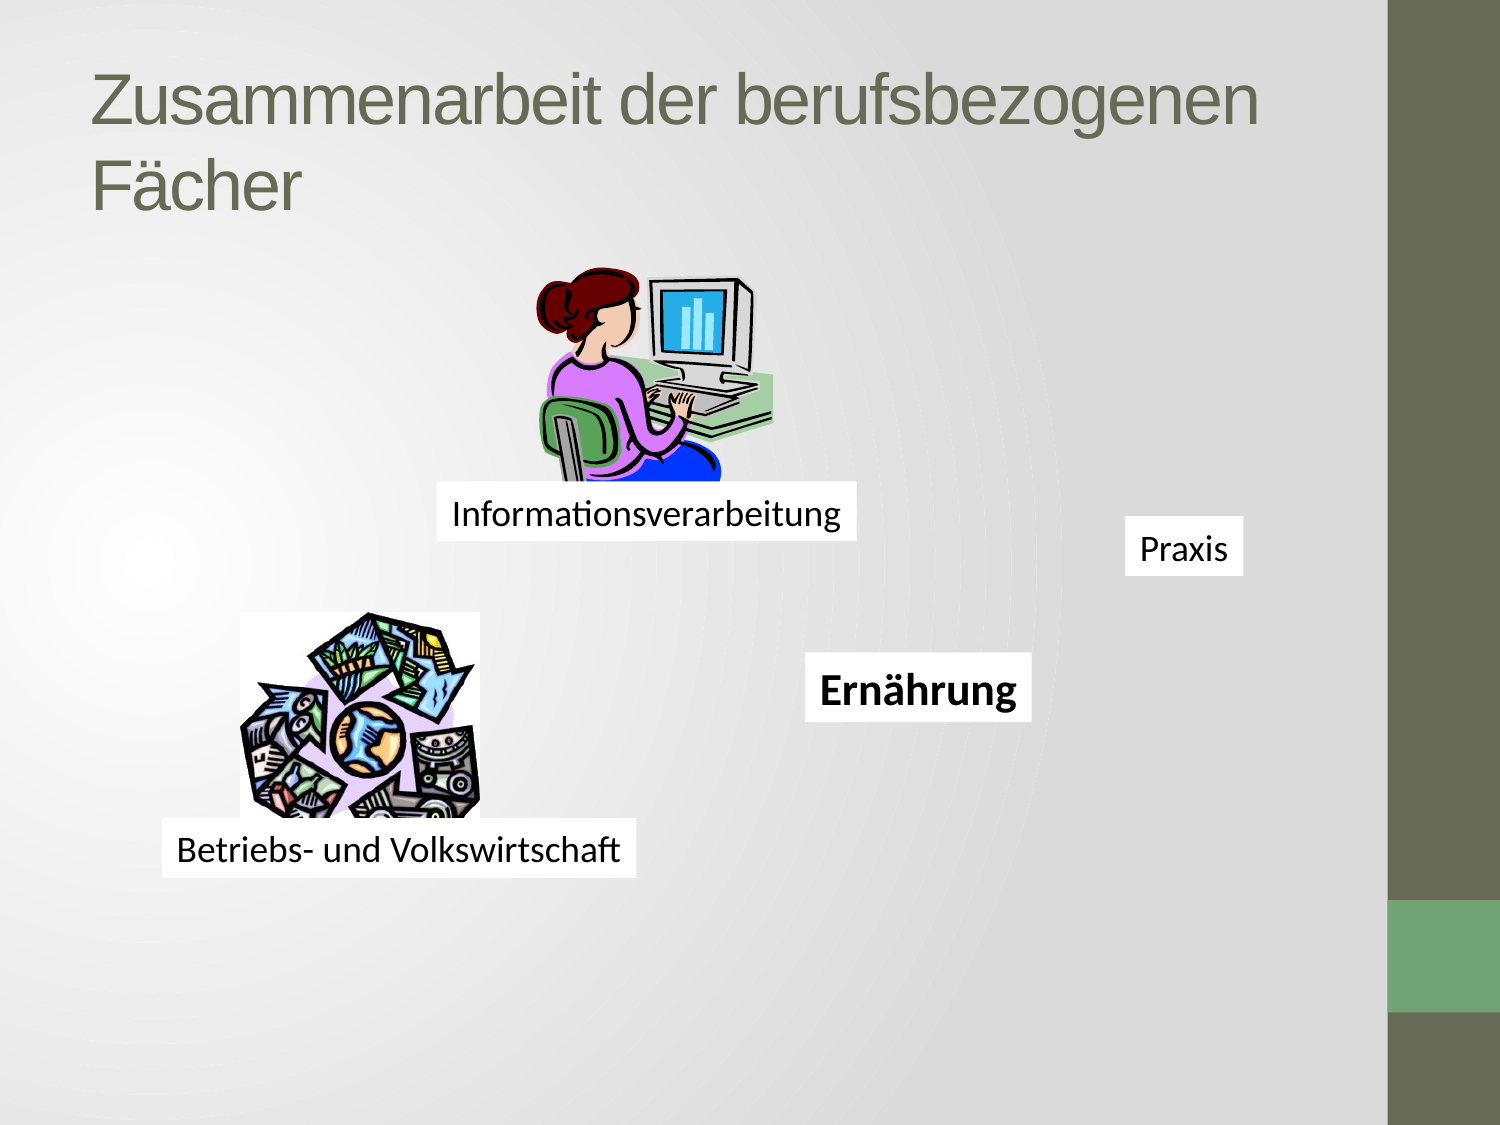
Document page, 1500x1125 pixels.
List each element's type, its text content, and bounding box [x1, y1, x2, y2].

text_box Informationsverarbeitung [437, 481, 857, 542]
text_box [501, 512, 1254, 788]
picture [240, 612, 481, 868]
picture [535, 266, 774, 486]
text_box Betriebs- und Volkswirtschaft [161, 818, 637, 878]
title Zusammenarbeit der berufsbezogenen Fächer [75, 45, 1325, 233]
